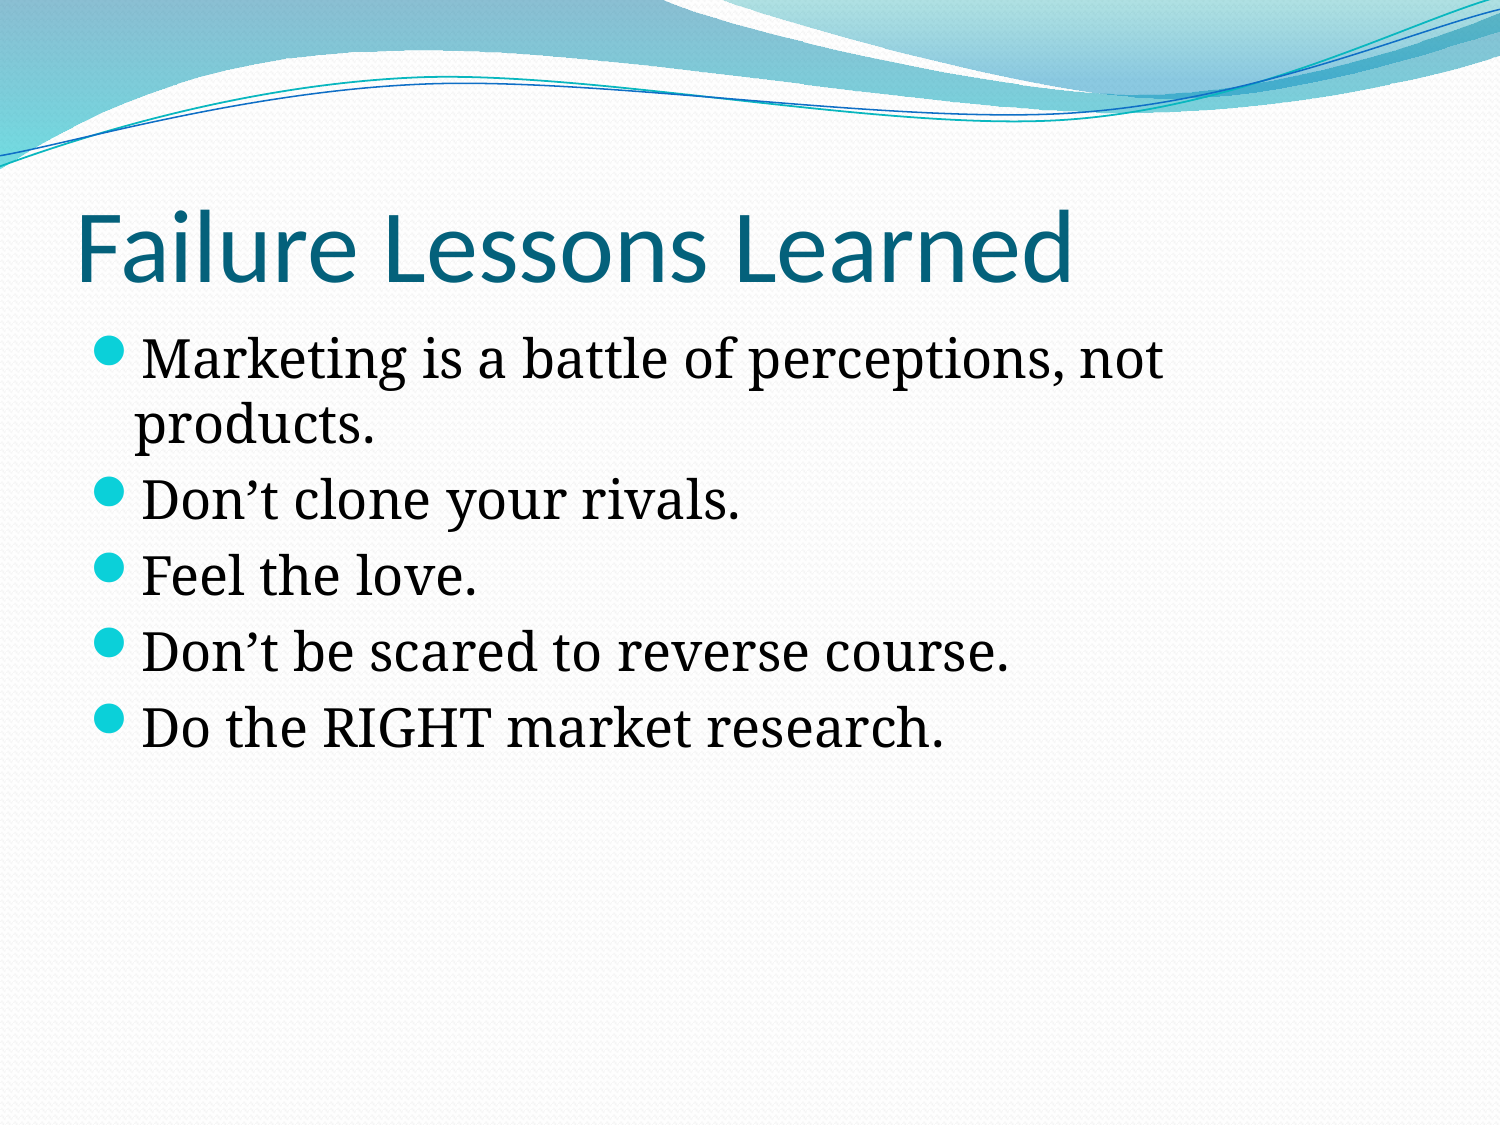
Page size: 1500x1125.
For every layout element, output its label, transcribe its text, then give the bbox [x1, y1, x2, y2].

title Failure Lessons Learned [75, 115, 1425, 303]
list Marketing is a battle of perceptions, not products. Don’t clone your rivals. Feel the love. Don’t be scared to reverse course. Do the RIGHT market research. [75, 317, 1425, 1038]
